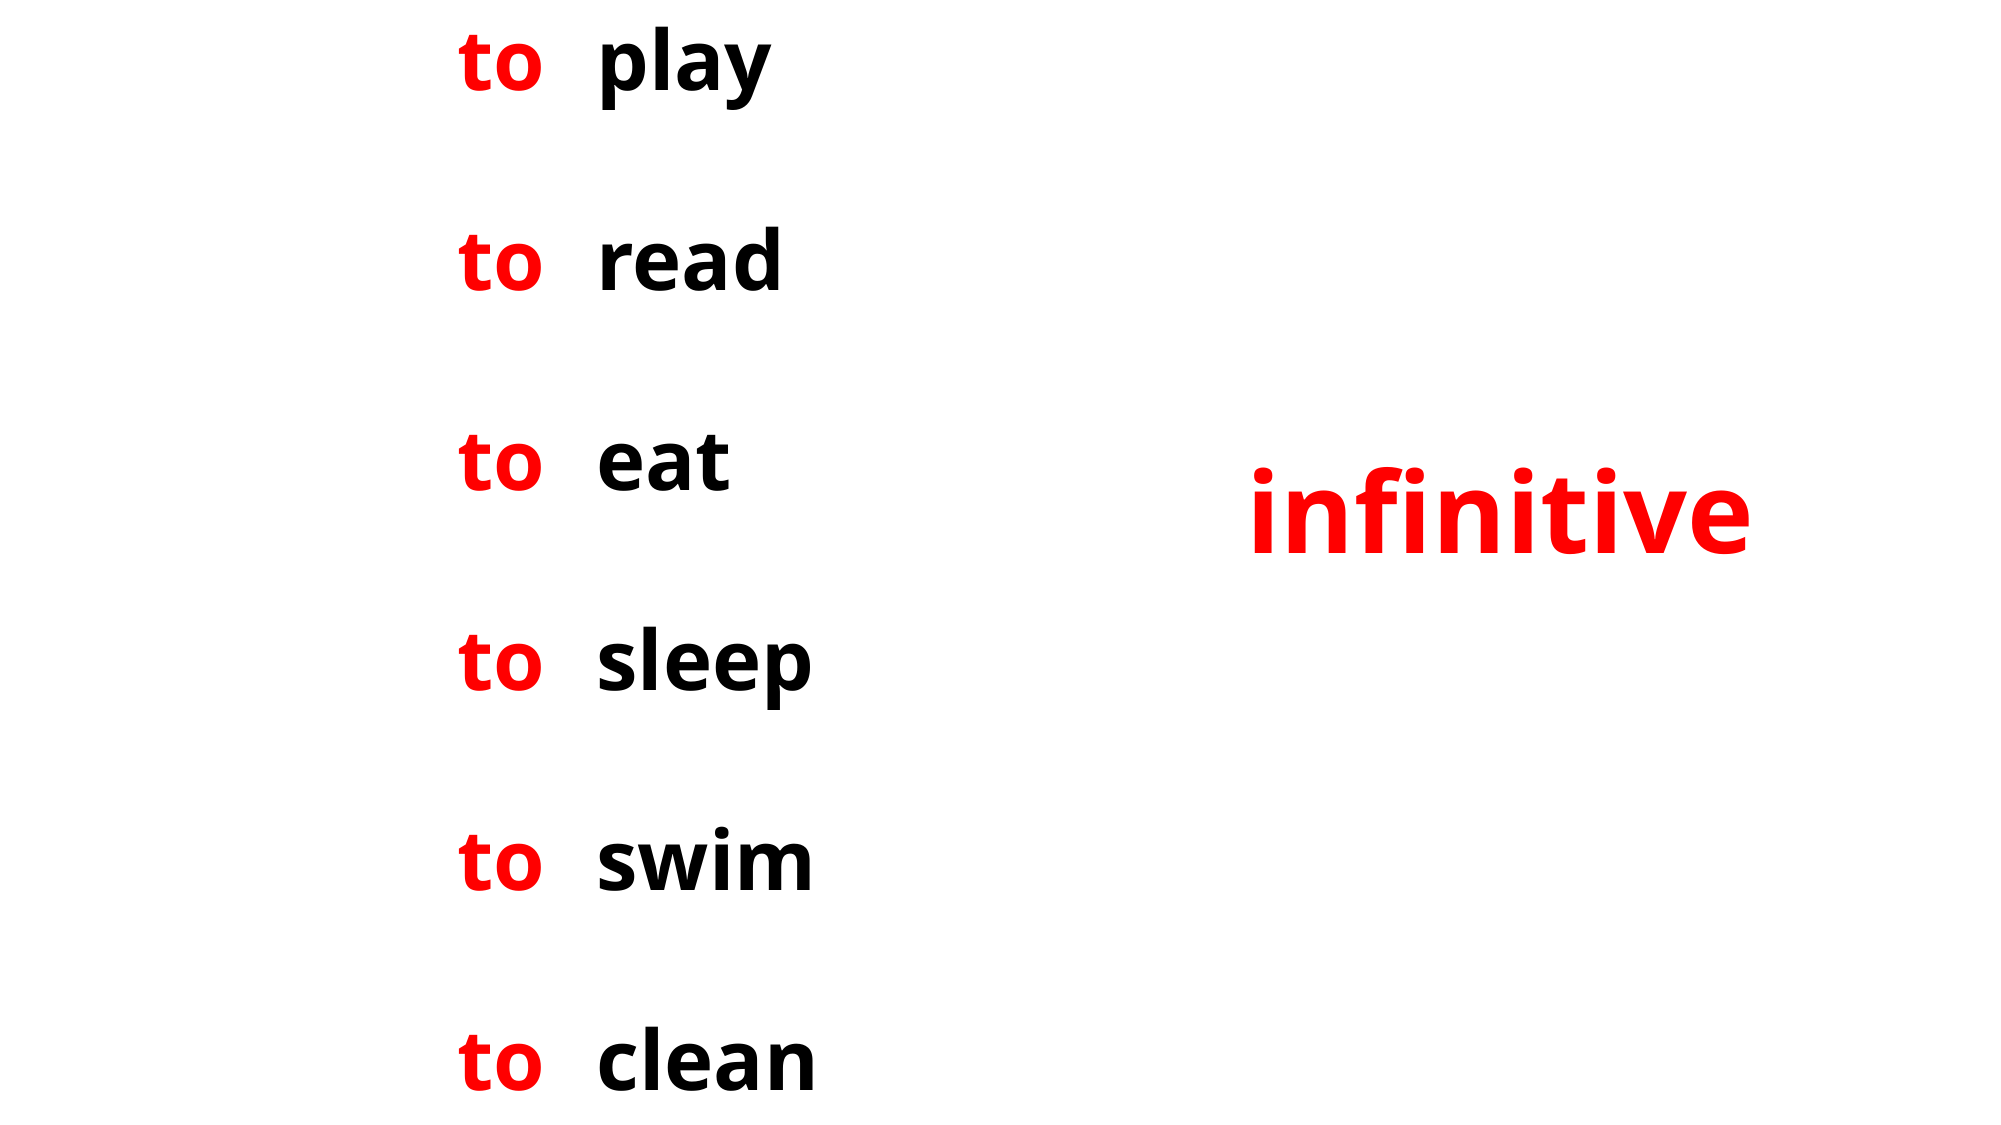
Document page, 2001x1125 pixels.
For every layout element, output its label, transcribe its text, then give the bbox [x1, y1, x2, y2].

text_box play read eat sleep swim clean [560, 0, 1047, 1125]
text_box to to to to to to [73, 0, 560, 1125]
text_box infinitive [1231, 434, 1865, 584]
